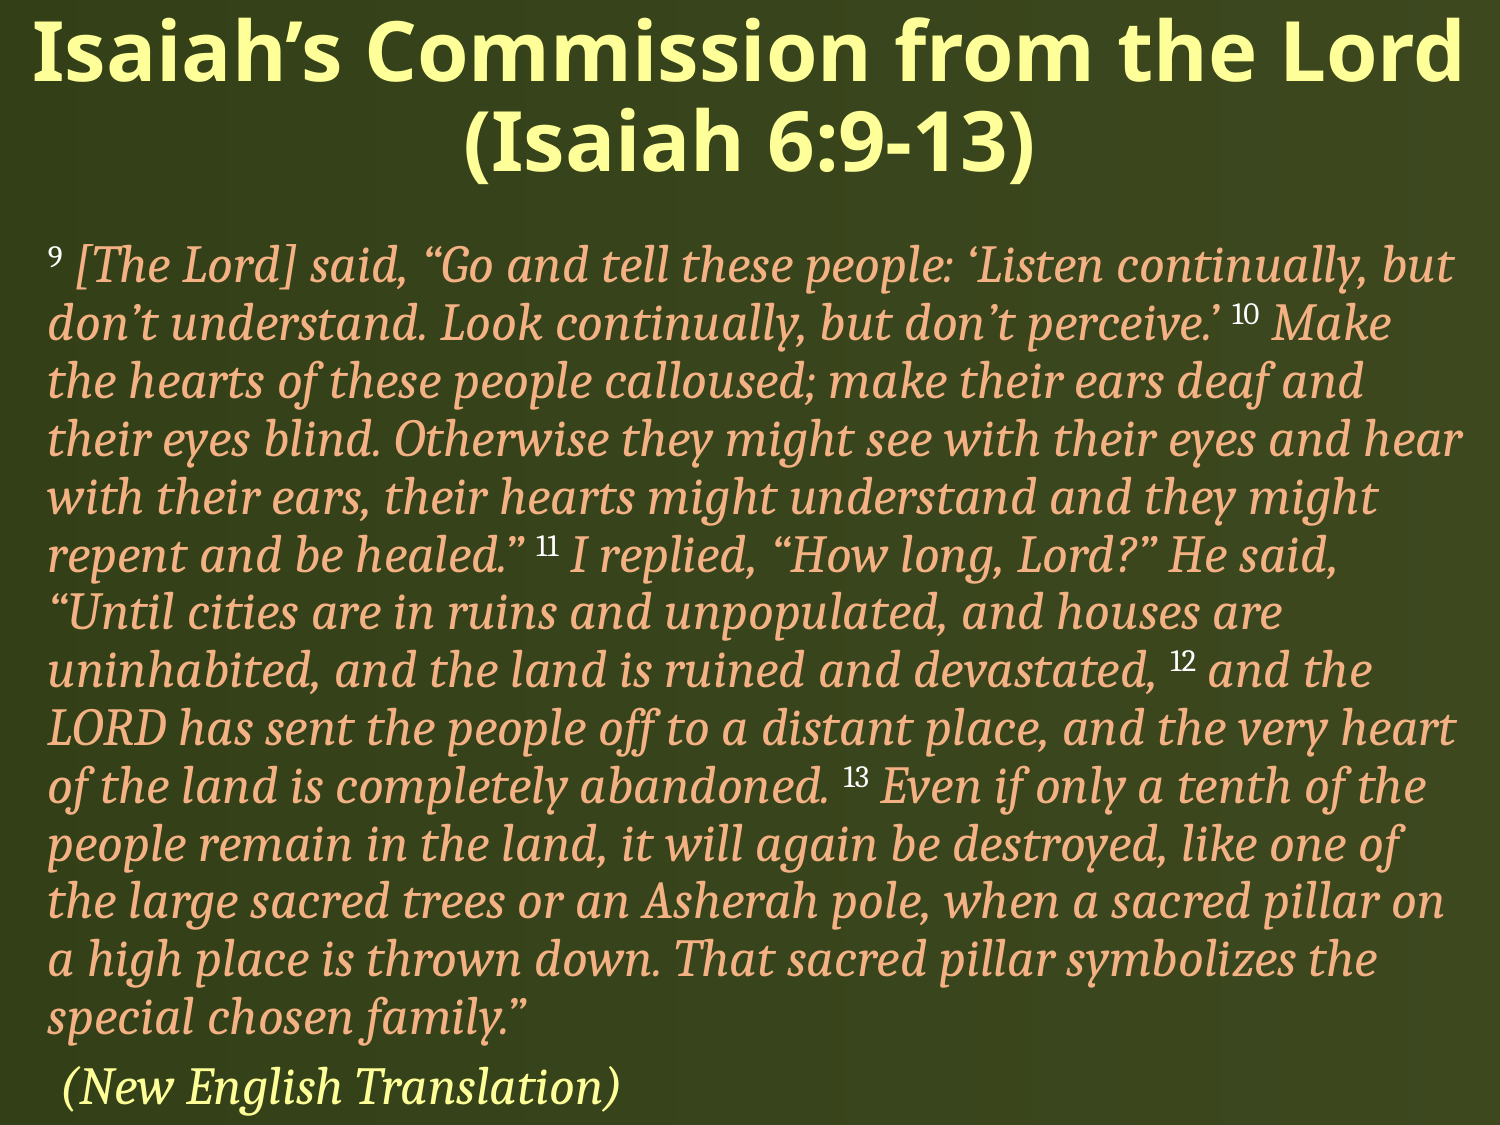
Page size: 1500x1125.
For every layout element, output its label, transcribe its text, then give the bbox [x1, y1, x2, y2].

list 9 [The Lord] said, “Go and tell these people: ‘Listen continually, but don’t understand. Look continually, but don’t perceive.’ 10 Make the hearts of these people calloused; make their ears deaf and their eyes blind. Otherwise they might see with their eyes and hear with their ears, their hearts might understand and they might repent and be healed.” 11 I replied, “How long, Lord?” He said, “Until cities are in ruins and unpopulated, and houses are uninhabited, and the land is ruined and devastated, 12 and the LORD has sent the people off to a distant place, and the very heart of the land is completely abandoned. 13 Even if only a tenth of the people remain in the land, it will again be destroyed, like one of the large sacred trees or an Asherah pole, when a sacred pillar on a high place is thrown down. That sacred pillar symbolizes the special chosen family.” (New English Translation) [32, 229, 1485, 1125]
title Isaiah’s Commission from the Lord (Isaiah 6:9-13) [0, 0, 1500, 199]
